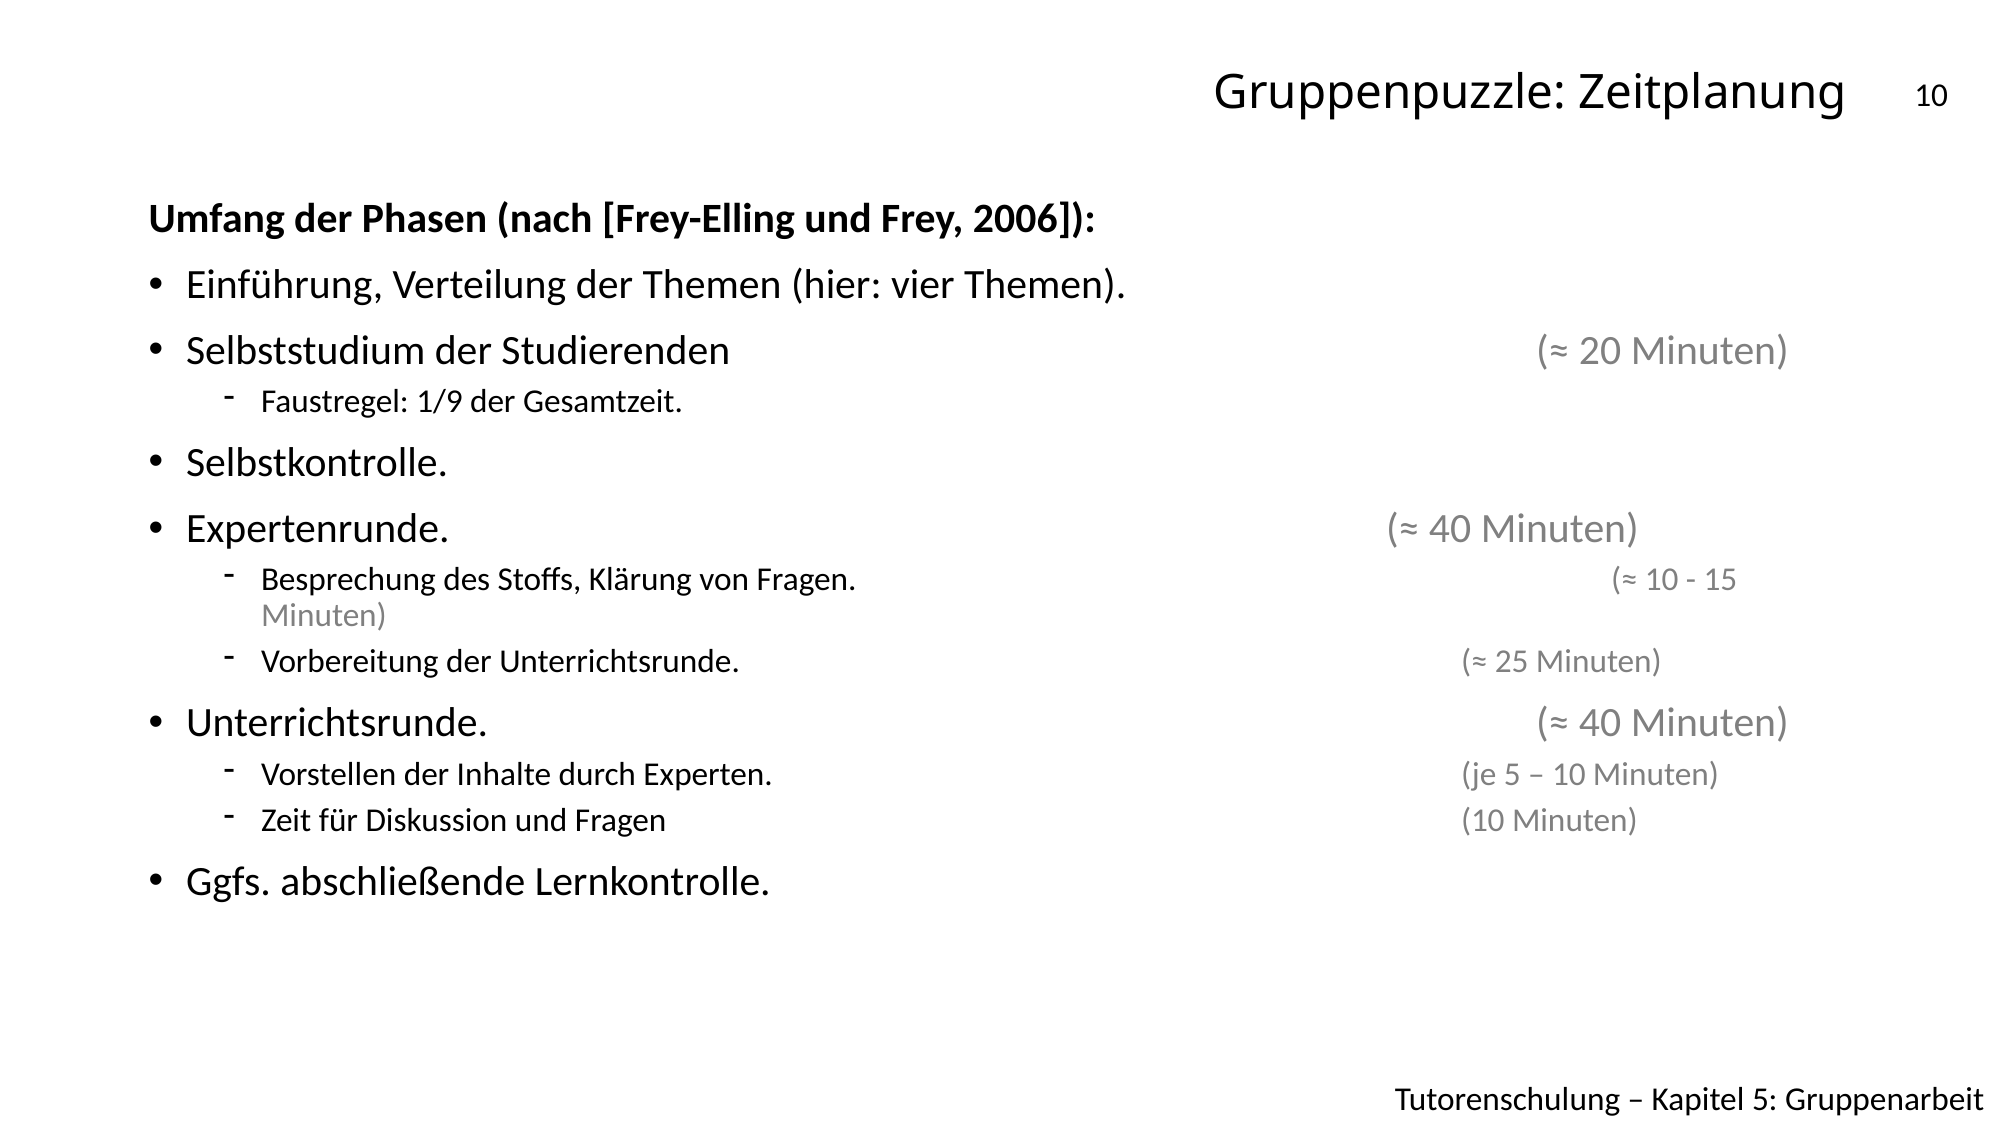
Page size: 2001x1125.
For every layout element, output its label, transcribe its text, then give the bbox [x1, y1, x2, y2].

title Gruppenpuzzle: Zeitplanung [133, 59, 1862, 127]
list Umfang der Phasen (nach [Frey-Elling und Frey, 2006]): Einführung, Verteilung der Themen (hier: vier Themen). Selbststudium der Studierenden (≈ 20 Minuten) Faustregel: 1/9 der Gesamtzeit. Selbstkontrolle. Expertenrunde. (≈ 40 Minuten) Besprechung des Stoffs, Klärung von Fragen. (≈ 10 - 15 Minuten) Vorbereitung der Unterrichtsrunde. (≈ 25 Minuten) Unterrichtsrunde. (≈ 40 Minuten) Vorstellen der Inhalte durch Experten. (je 5 – 10 Minuten) Zeit für Diskussion und Fragen (10 Minuten) Ggfs. abschließende Lernkontrolle. [133, 189, 1863, 1038]
slide_number 10 [1862, 59, 2000, 127]
